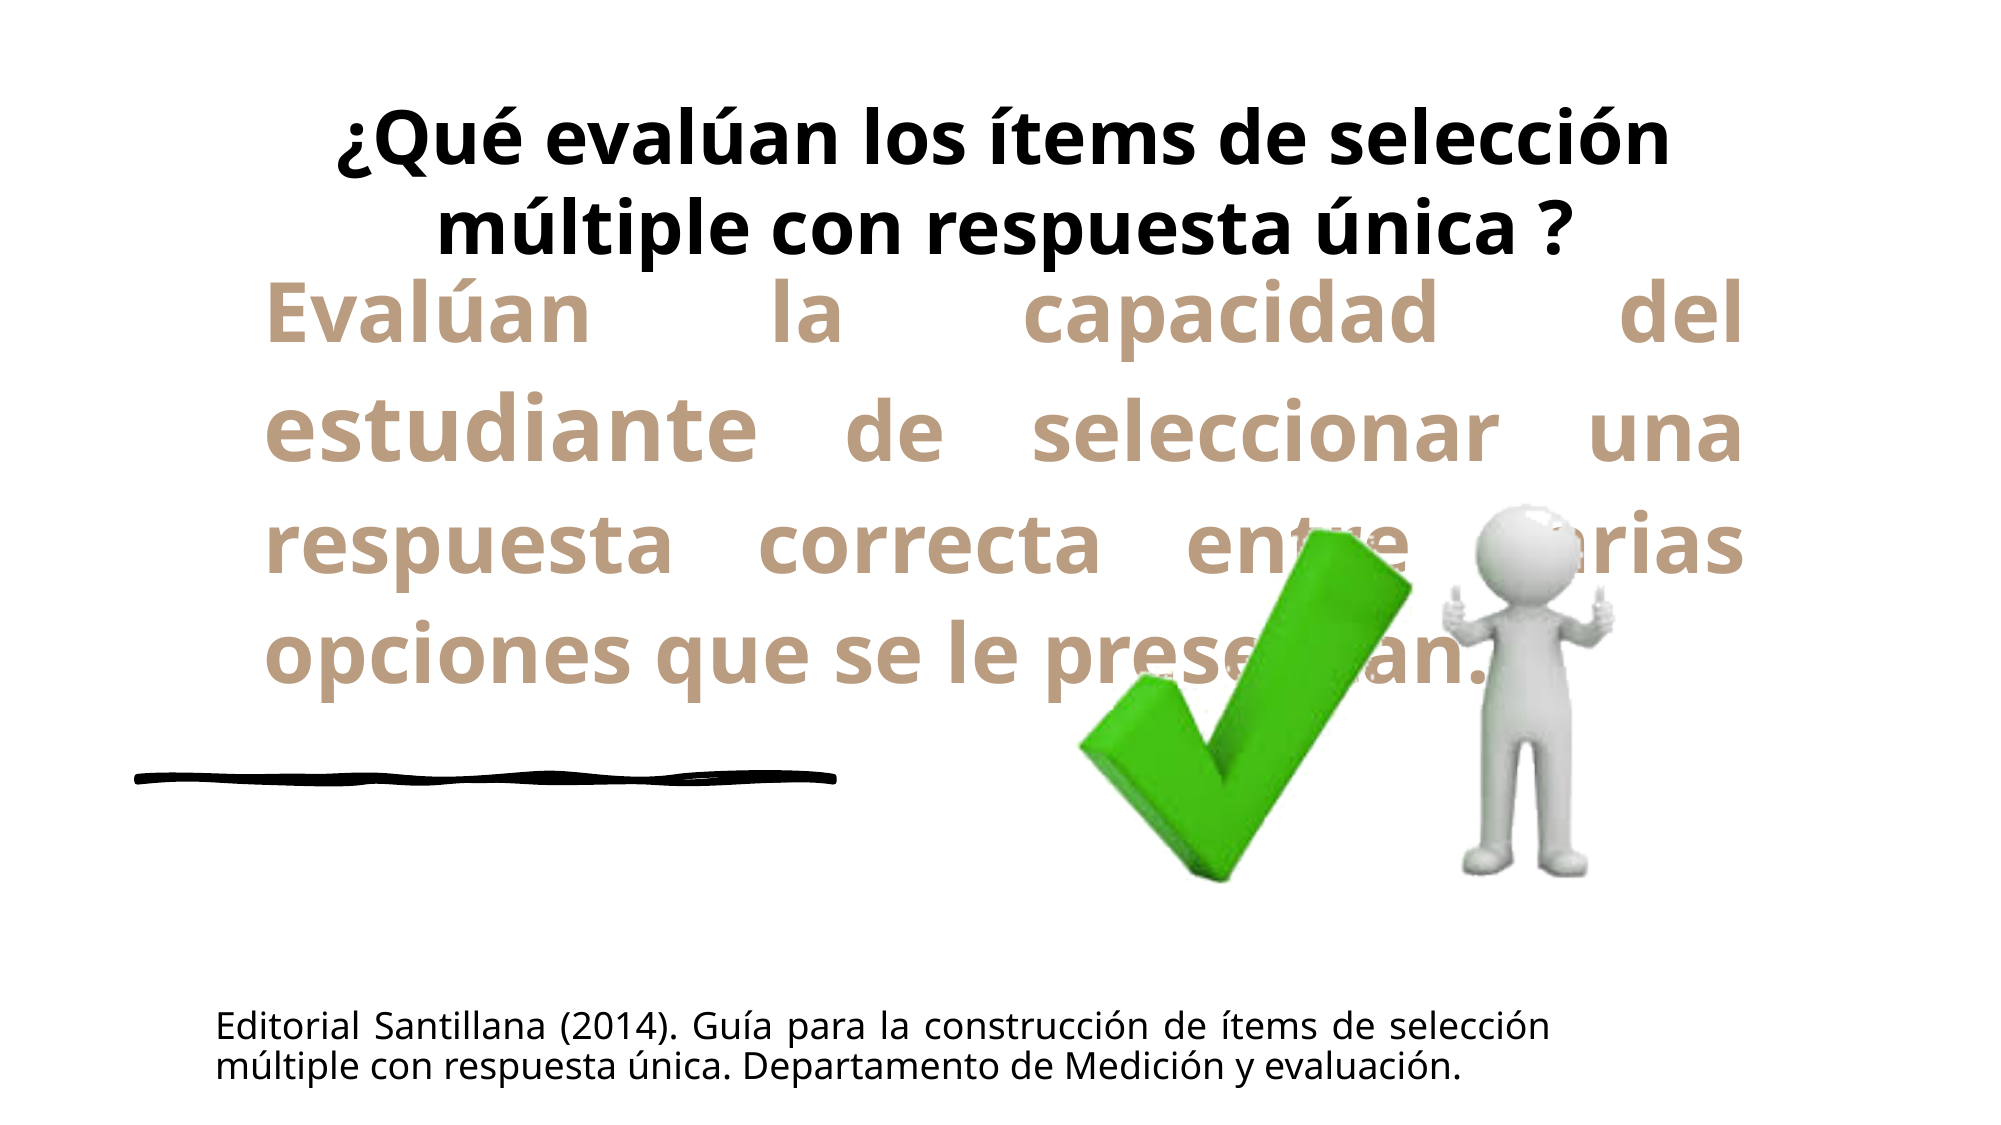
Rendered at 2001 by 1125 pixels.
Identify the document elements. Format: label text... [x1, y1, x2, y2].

subtitle Evalúan la capacidad del estudiante de seleccionar una respuesta correcta entre varias opciones que se le presentan. [248, 277, 1762, 466]
text_box ¿Qué evalúan los ítems de selección múltiple con respuesta única ? [195, 82, 1816, 277]
picture [1005, 428, 1709, 955]
text_box Editorial Santillana (2014). Guía para la construcción de ítems de selección múltiple con respuesta única. Departamento de Medición y evaluación. [199, 999, 1568, 1125]
